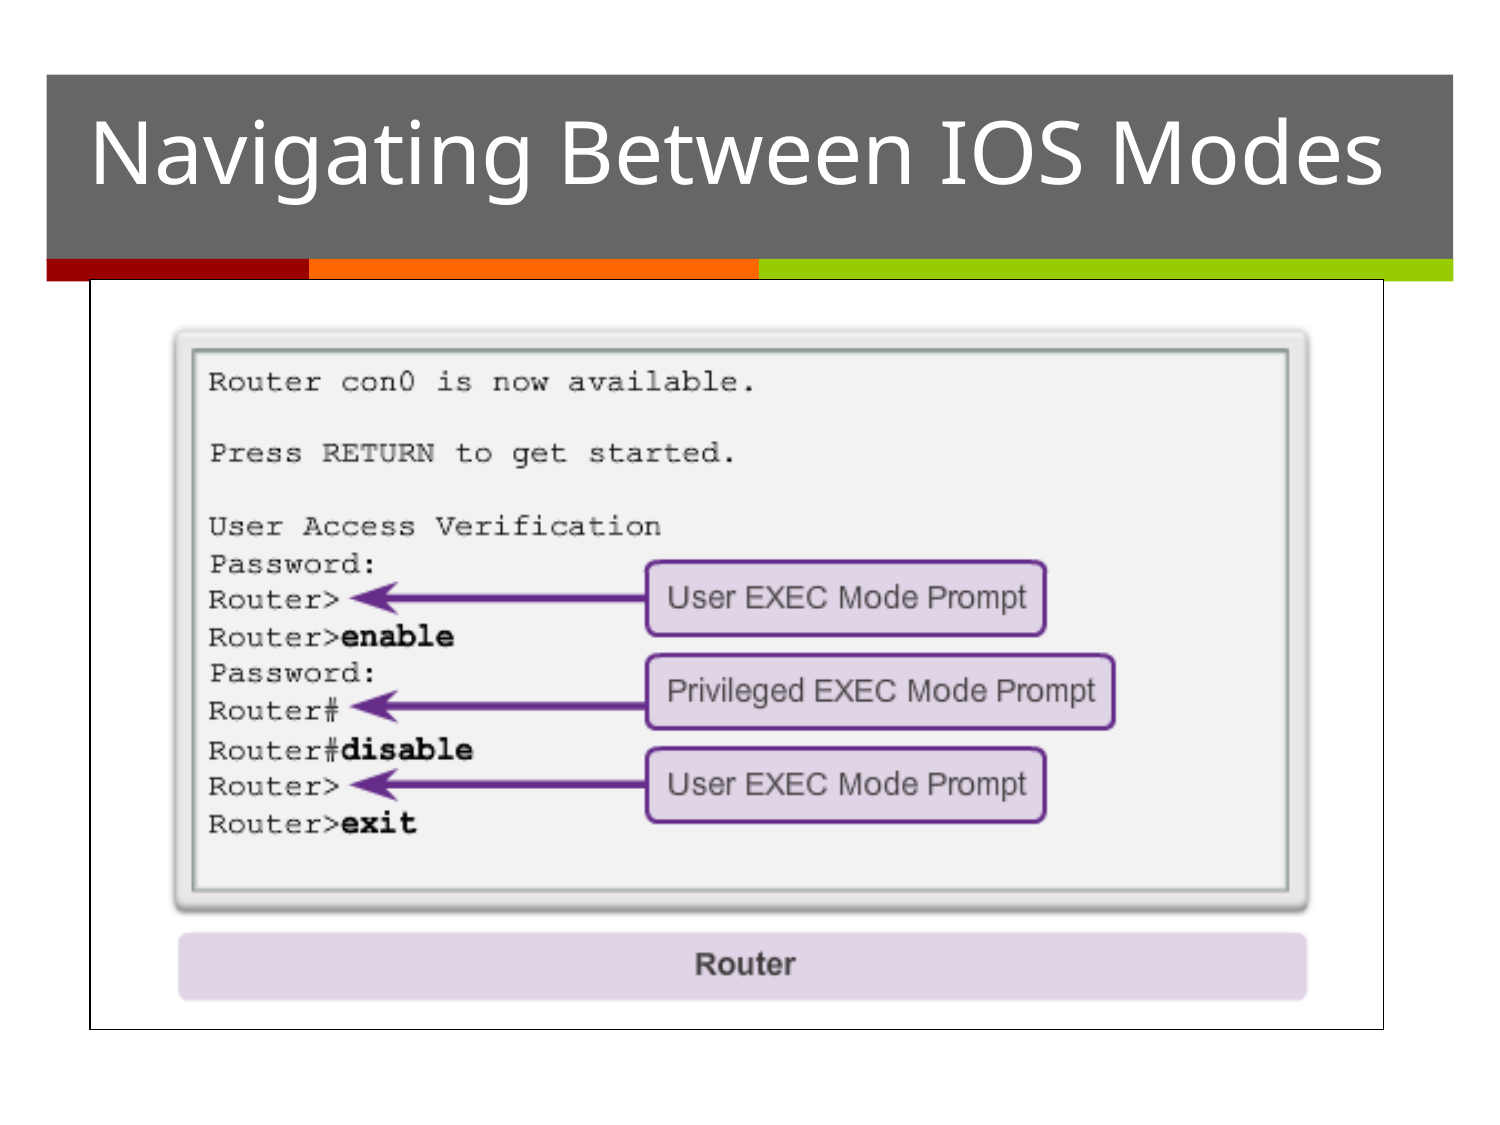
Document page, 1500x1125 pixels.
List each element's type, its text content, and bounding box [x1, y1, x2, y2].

picture [89, 279, 1384, 1030]
title Navigating Between IOS Modes [68, 80, 1405, 219]
